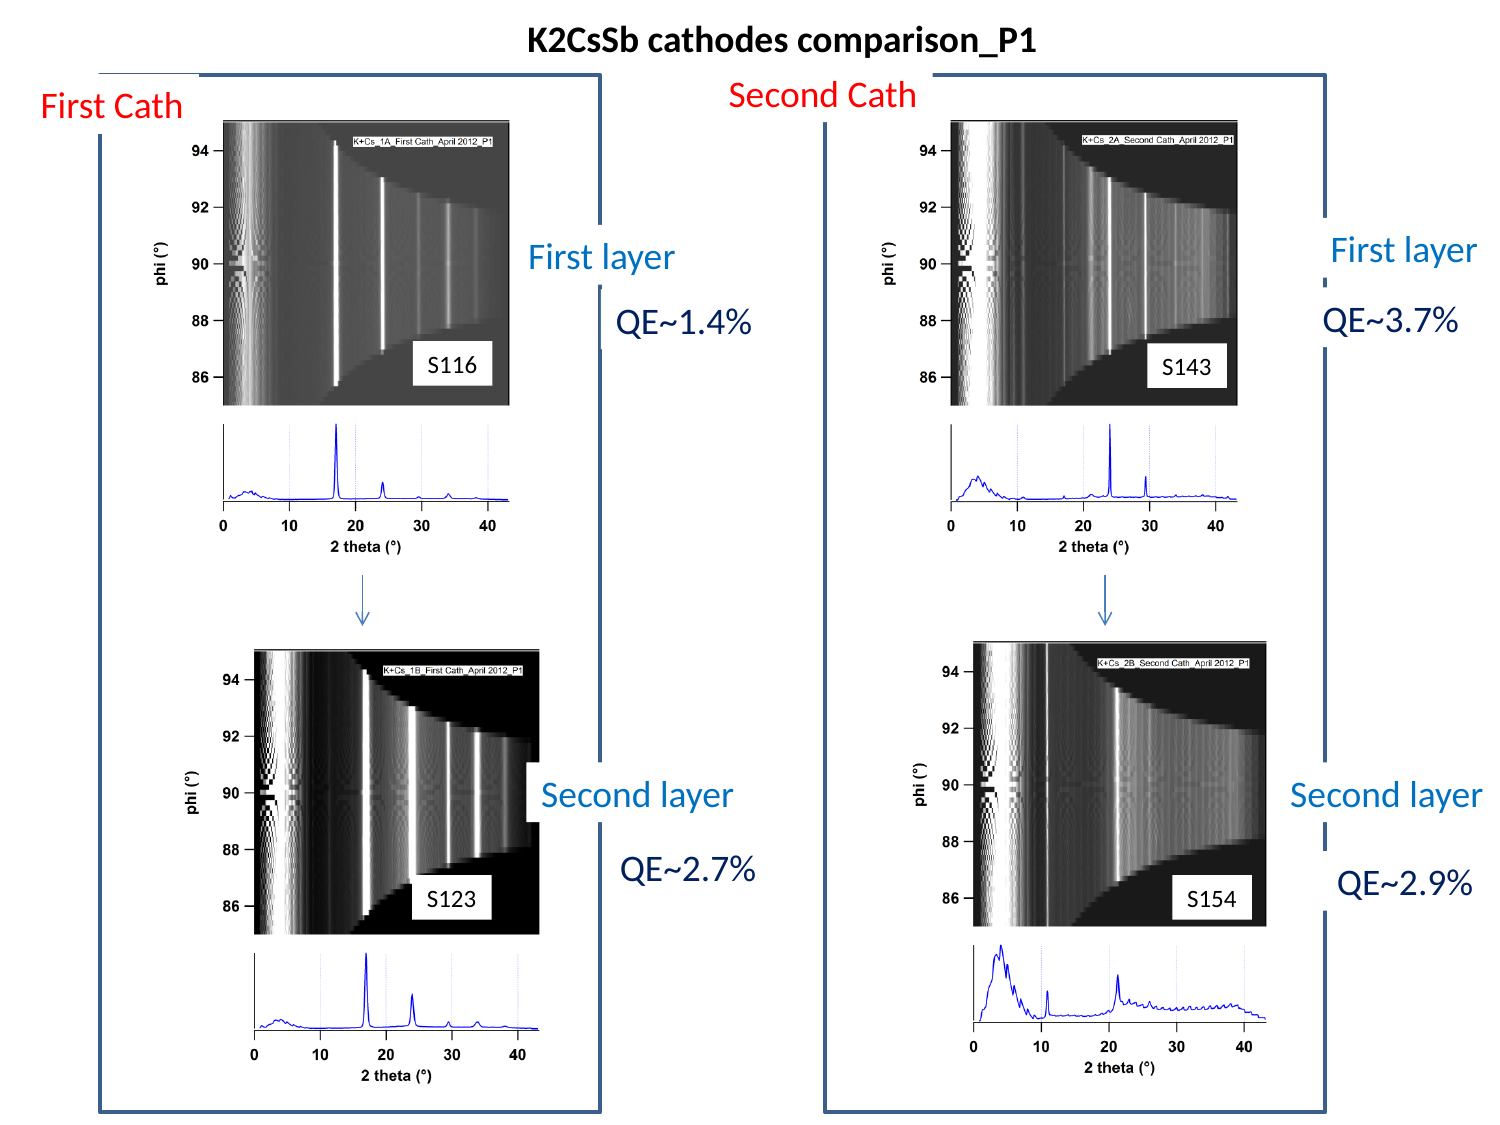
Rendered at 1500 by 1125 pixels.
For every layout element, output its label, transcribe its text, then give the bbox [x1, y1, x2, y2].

picture [181, 633, 575, 1084]
text_box QE~3.7% [1307, 287, 1474, 348]
text_box QE~2.9% [1322, 851, 1489, 911]
text_box Second Cath [713, 68, 933, 123]
text_box K2CsSb cathodes comparison_P1 [512, 8, 1053, 68]
picture [149, 104, 544, 555]
picture [909, 625, 1301, 1077]
picture [878, 104, 1272, 555]
text_box [98, 73, 602, 224]
text_box First layer [548, 224, 691, 285]
text_box First layer [1315, 217, 1494, 278]
text_box First Cath [25, 74, 199, 134]
text_box QE~1.4% [600, 289, 768, 350]
text_box [98, 134, 602, 1114]
text_box Second layer [1306, 762, 1499, 823]
text_box Second layer [578, 762, 750, 823]
text_box [823, 73, 1327, 1114]
text_box QE~2.7% [605, 837, 772, 897]
